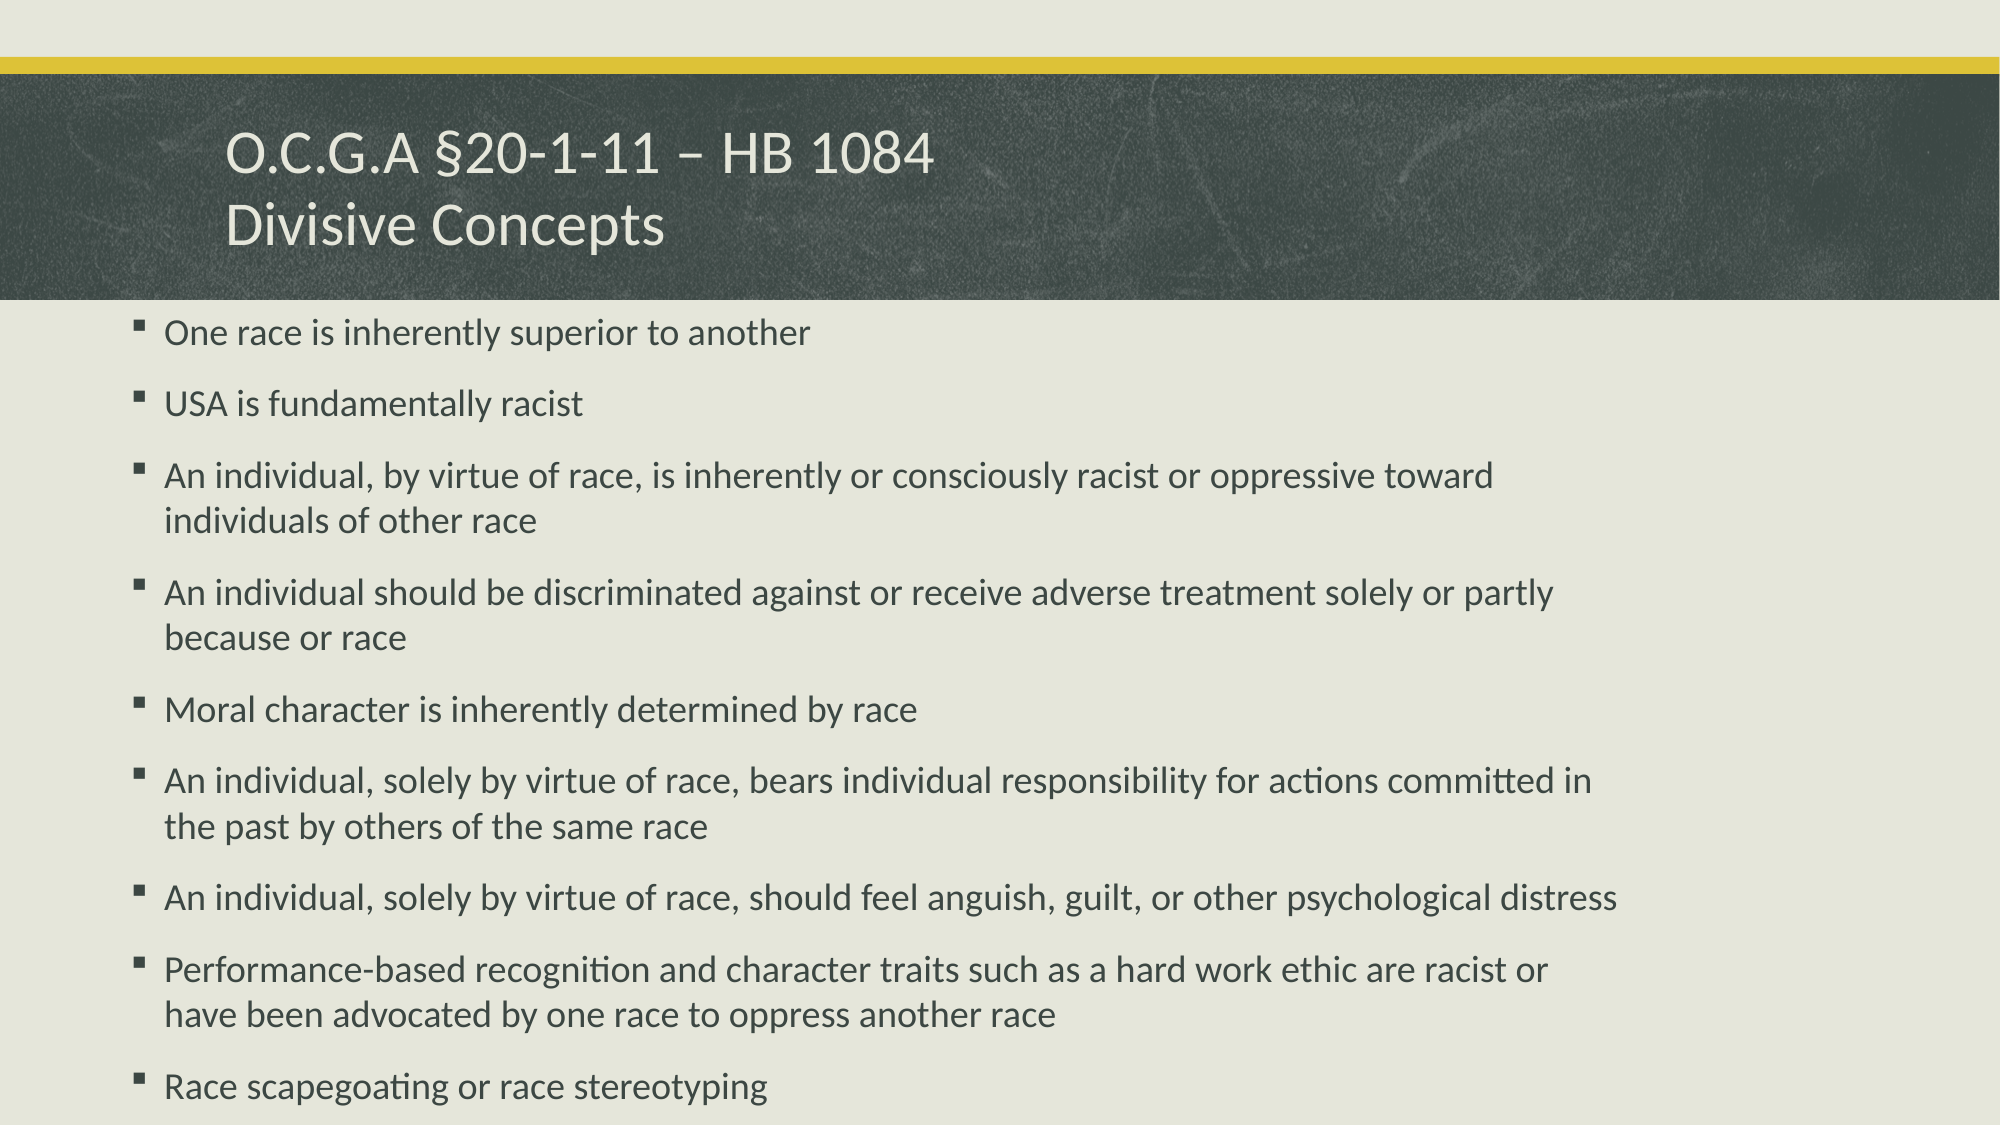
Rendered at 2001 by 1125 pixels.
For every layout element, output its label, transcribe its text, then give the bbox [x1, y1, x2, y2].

title O.C.G.A §20-1-11 – HB 1084 Divisive Concepts [210, 76, 1790, 300]
picture [0, 74, 2000, 300]
list One race is inherently superior to another USA is fundamentally racist An individual, by virtue of race, is inherently or consciously racist or oppressive toward individuals of other race An individual should be discriminated against or receive adverse treatment solely or partly because or race Moral character is inherently determined by race An individual, solely by virtue of race, bears individual responsibility for actions committed in the past by others of the same race An individual, solely by virtue of race, should feel anguish, guilt, or other psychological distress Performance-based recognition and character traits such as a hard work ethic are racist or have been advocated by one race to oppress another race Race scapegoating or race stereotyping [115, 299, 1635, 1125]
